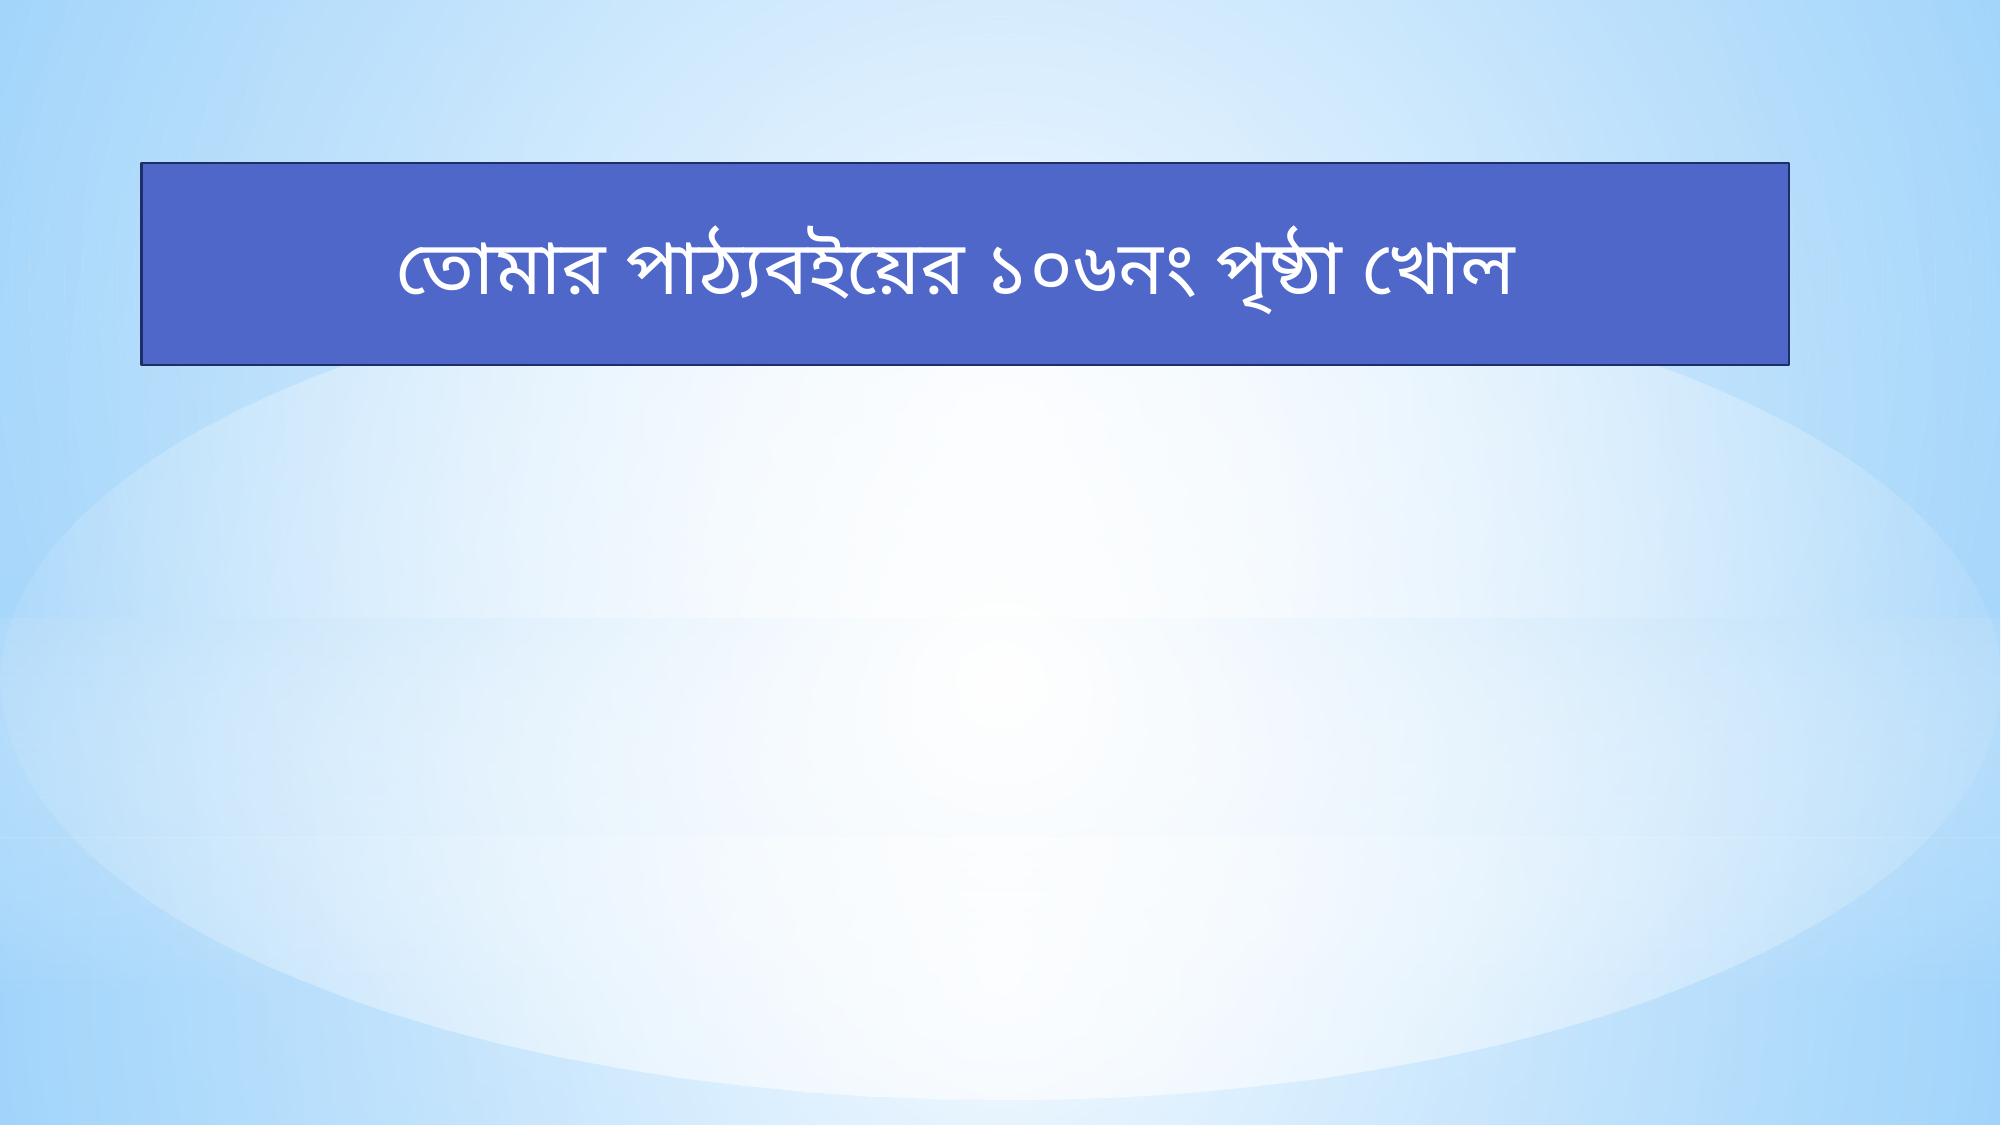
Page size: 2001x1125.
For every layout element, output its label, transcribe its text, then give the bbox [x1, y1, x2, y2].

text_box তোমার পাঠ্যবইয়ের ১০৬নং পৃষ্ঠা খোল [140, 162, 1790, 366]
